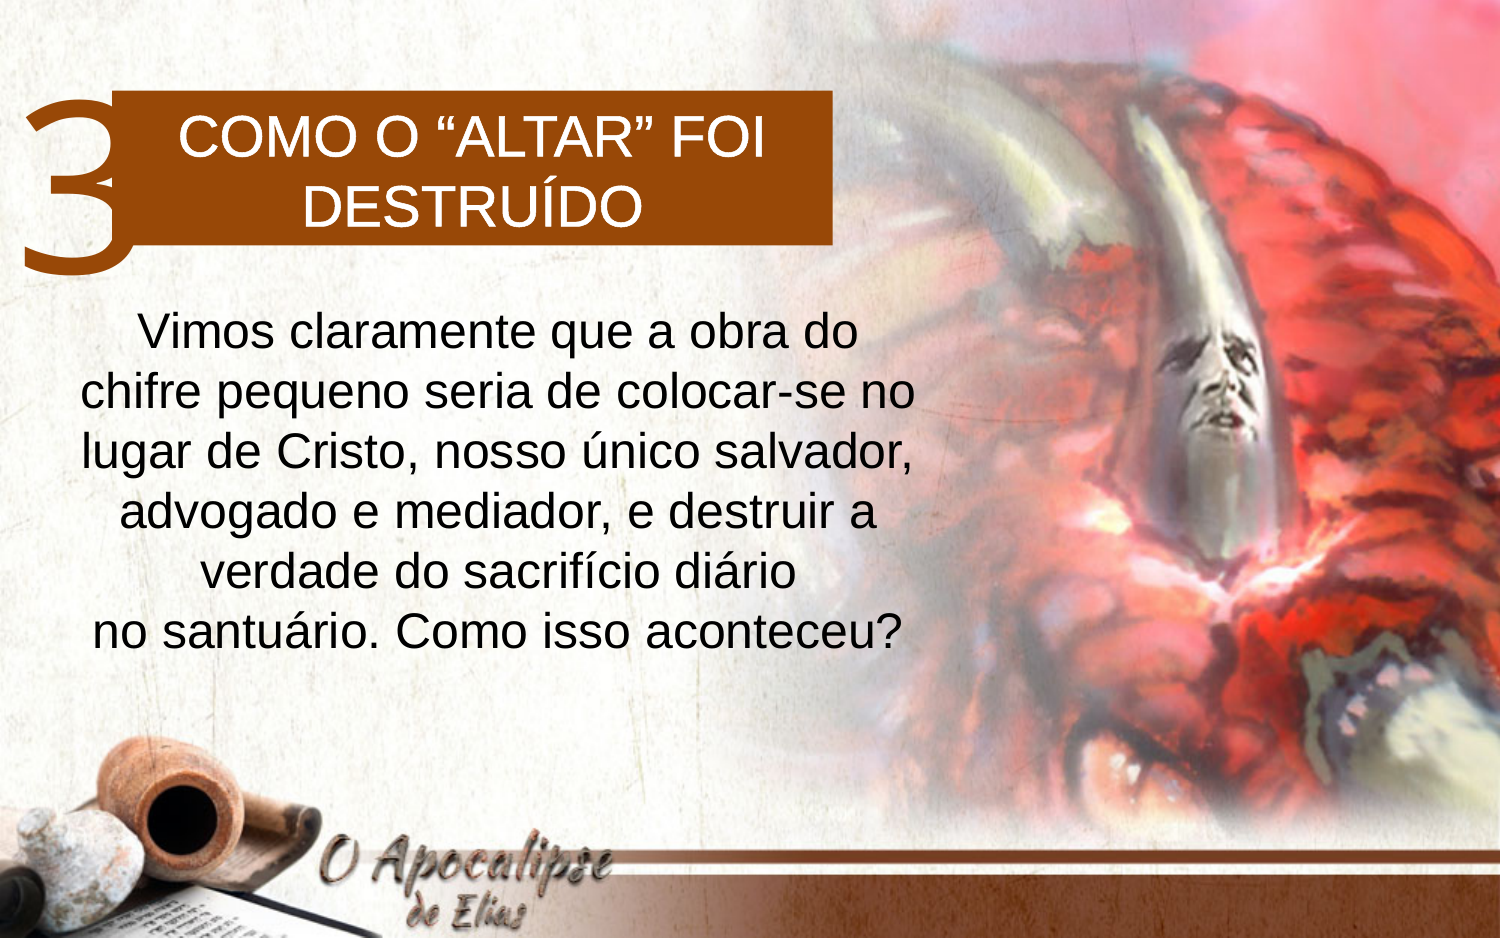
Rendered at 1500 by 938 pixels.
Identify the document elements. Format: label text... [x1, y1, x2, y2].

text_box 3 [0, 26, 167, 329]
text_box Como o “altar” foi destruído [167, 90, 833, 246]
picture [0, 0, 1500, 938]
text_box Vimos claramente que a obra do chifre pequeno seria de colocar-se no lugar de Cristo, nosso único salvador, advogado e mediador, e destruir a verdade do sacrifício diário no santuário. Como isso aconteceu? [53, 291, 945, 667]
